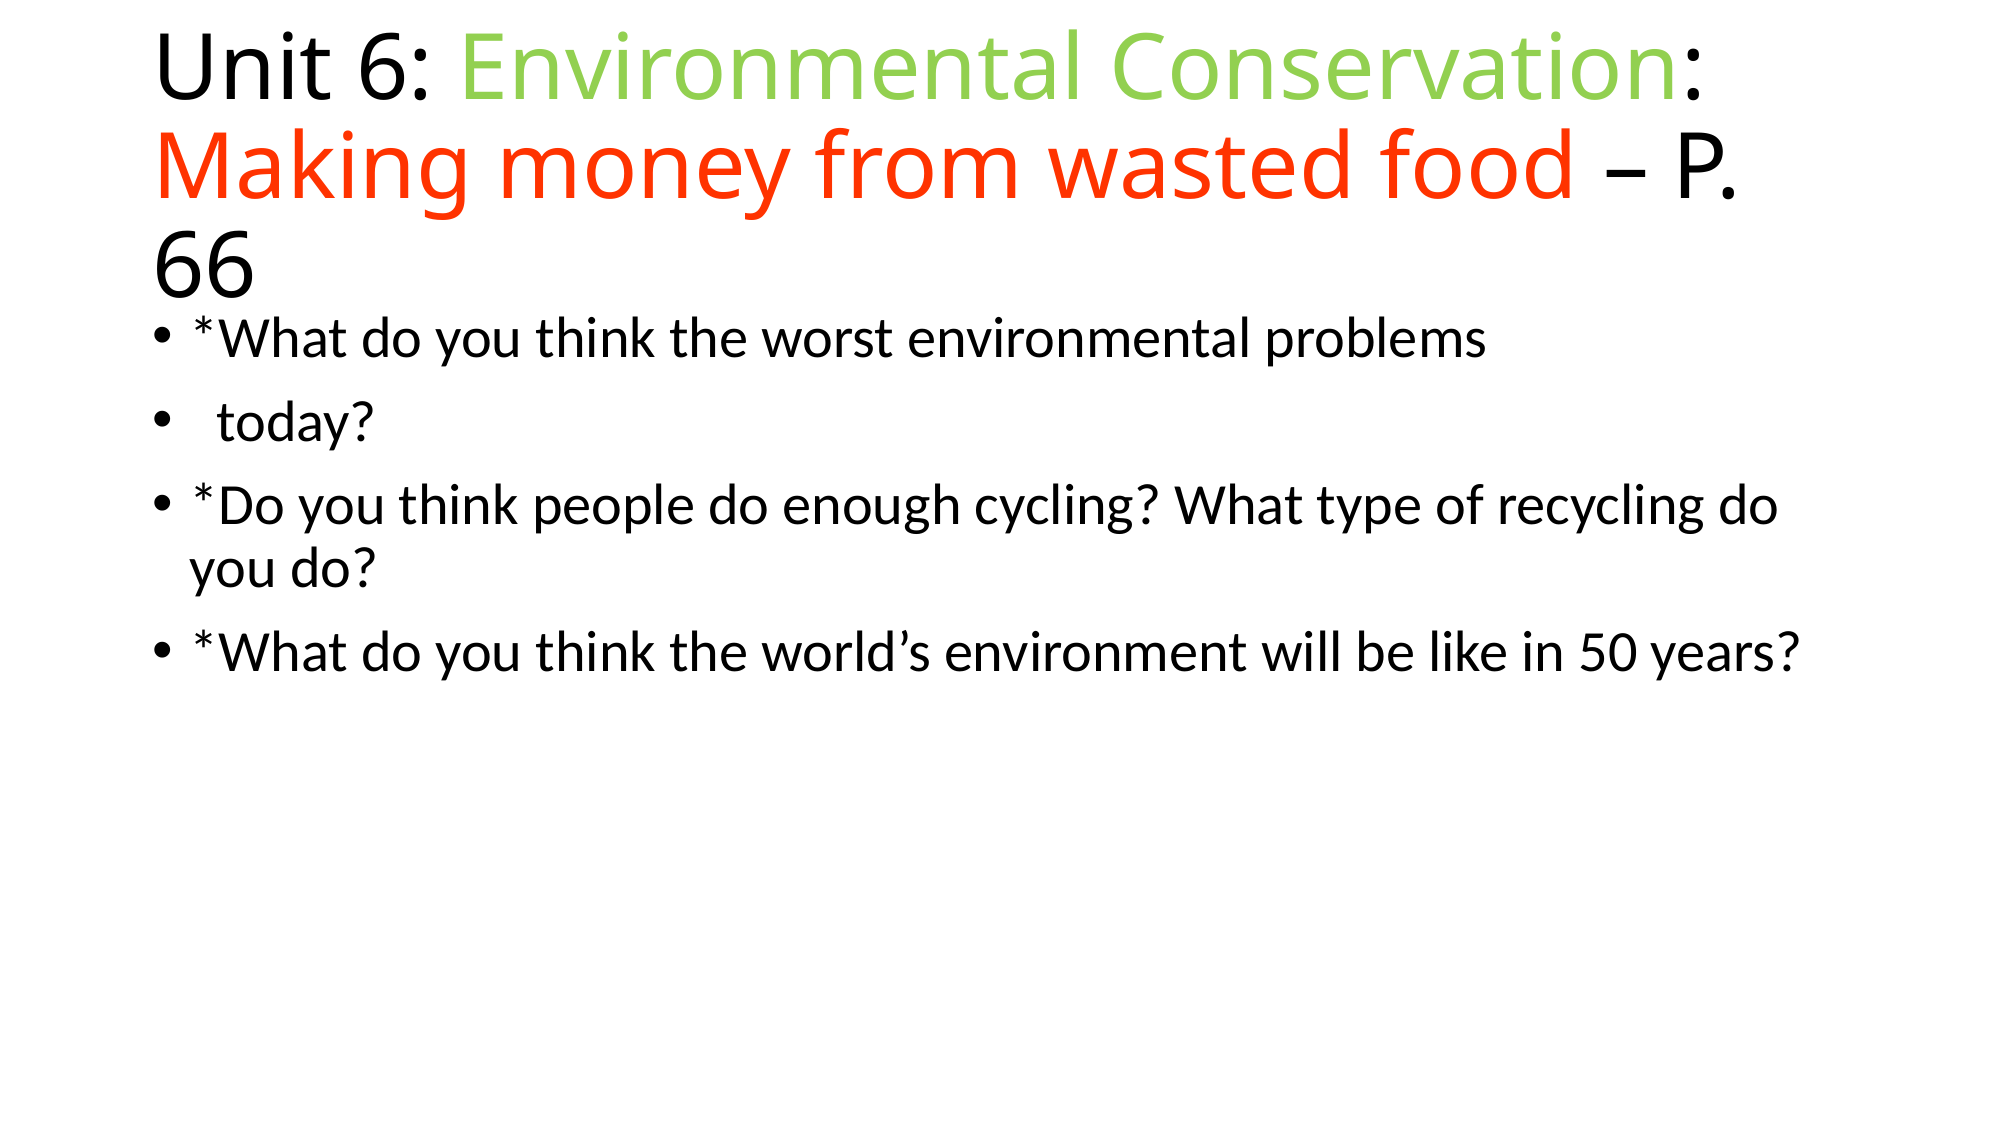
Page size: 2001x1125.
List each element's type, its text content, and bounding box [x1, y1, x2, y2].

list *What do you think the worst environmental problems today? *Do you think people do enough cycling? What type of recycling do you do? *What do you think the world’s environment will be like in 50 years? [137, 299, 1863, 1014]
title Unit 6: Environmental Conservation: Making money from wasted food – P. 66 [137, 59, 1863, 278]
